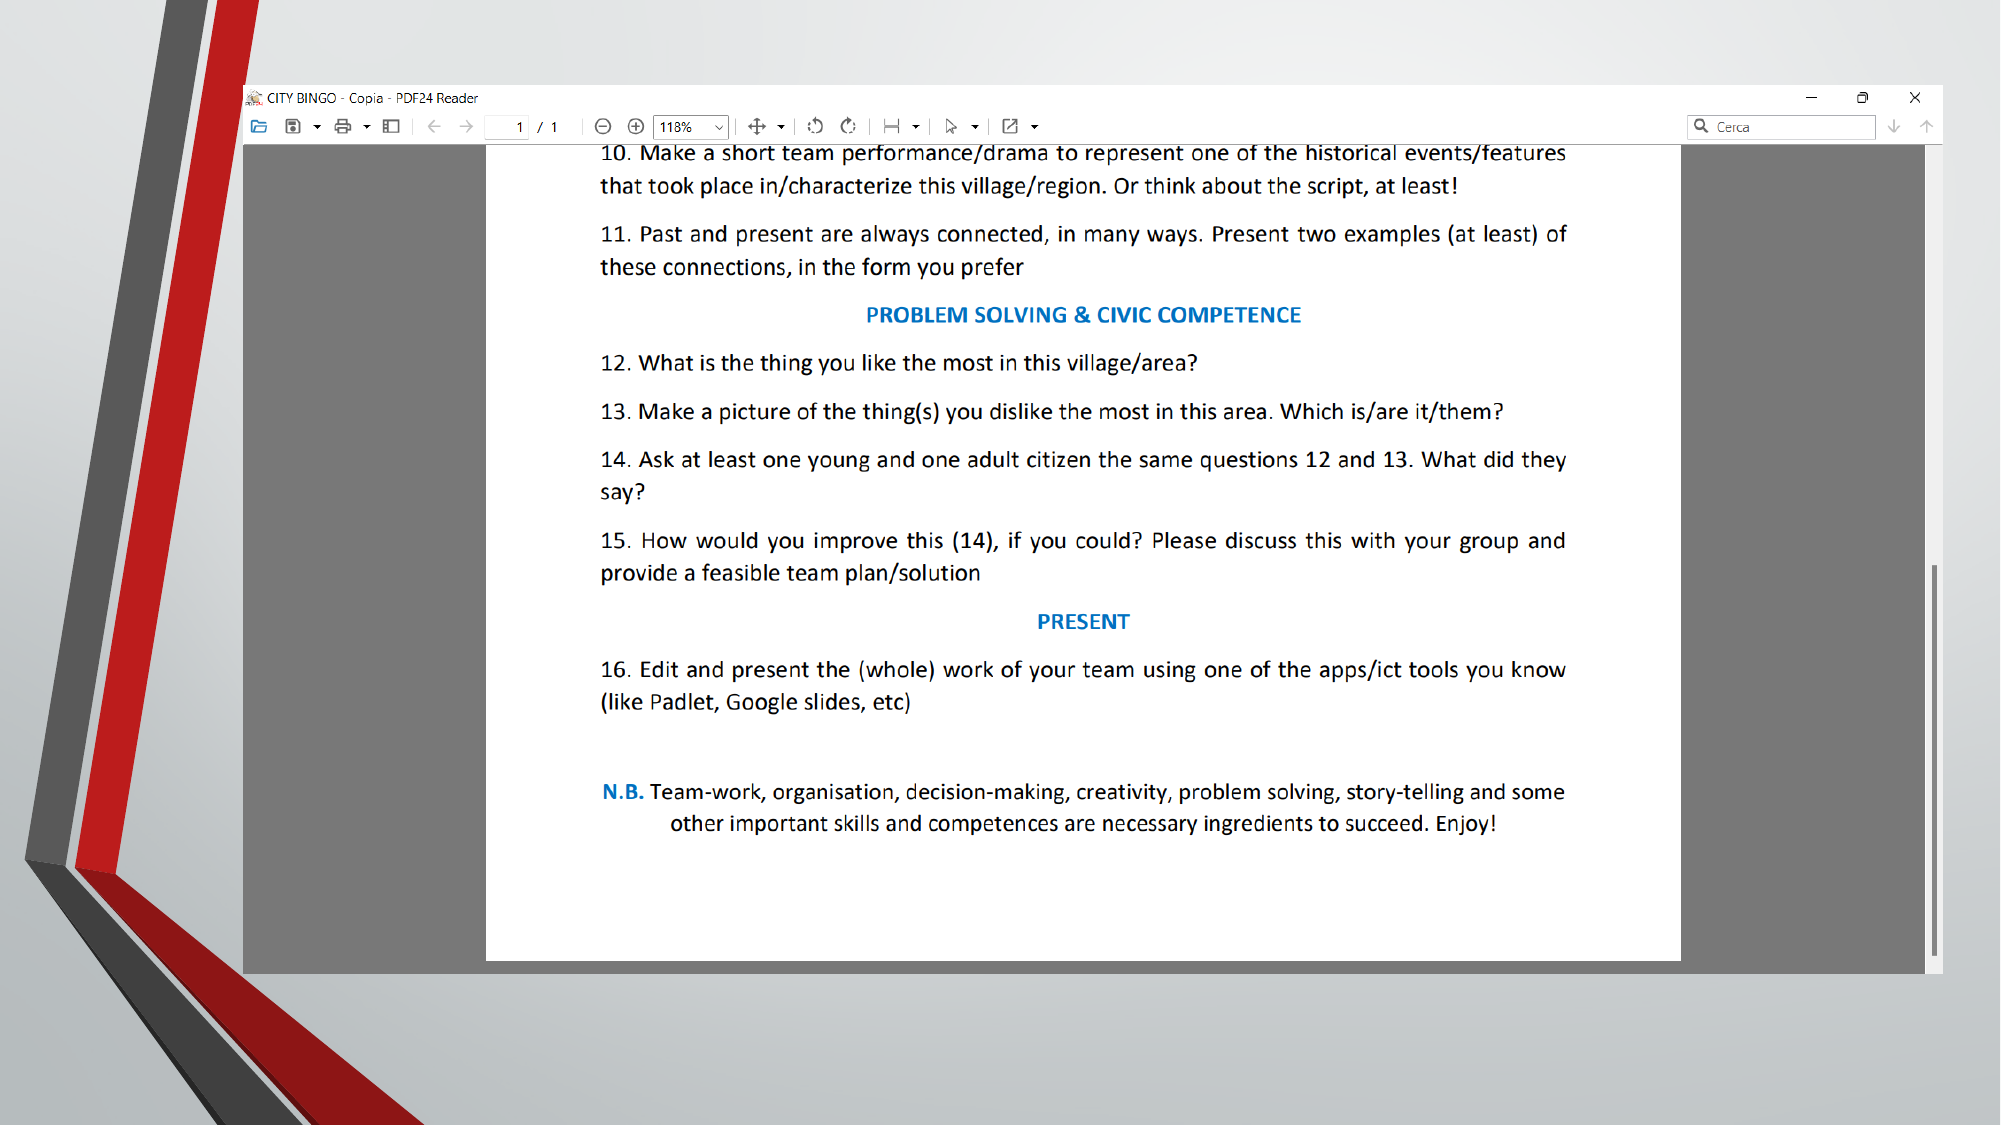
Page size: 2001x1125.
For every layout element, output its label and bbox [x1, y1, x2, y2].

list [243, 85, 1943, 974]
